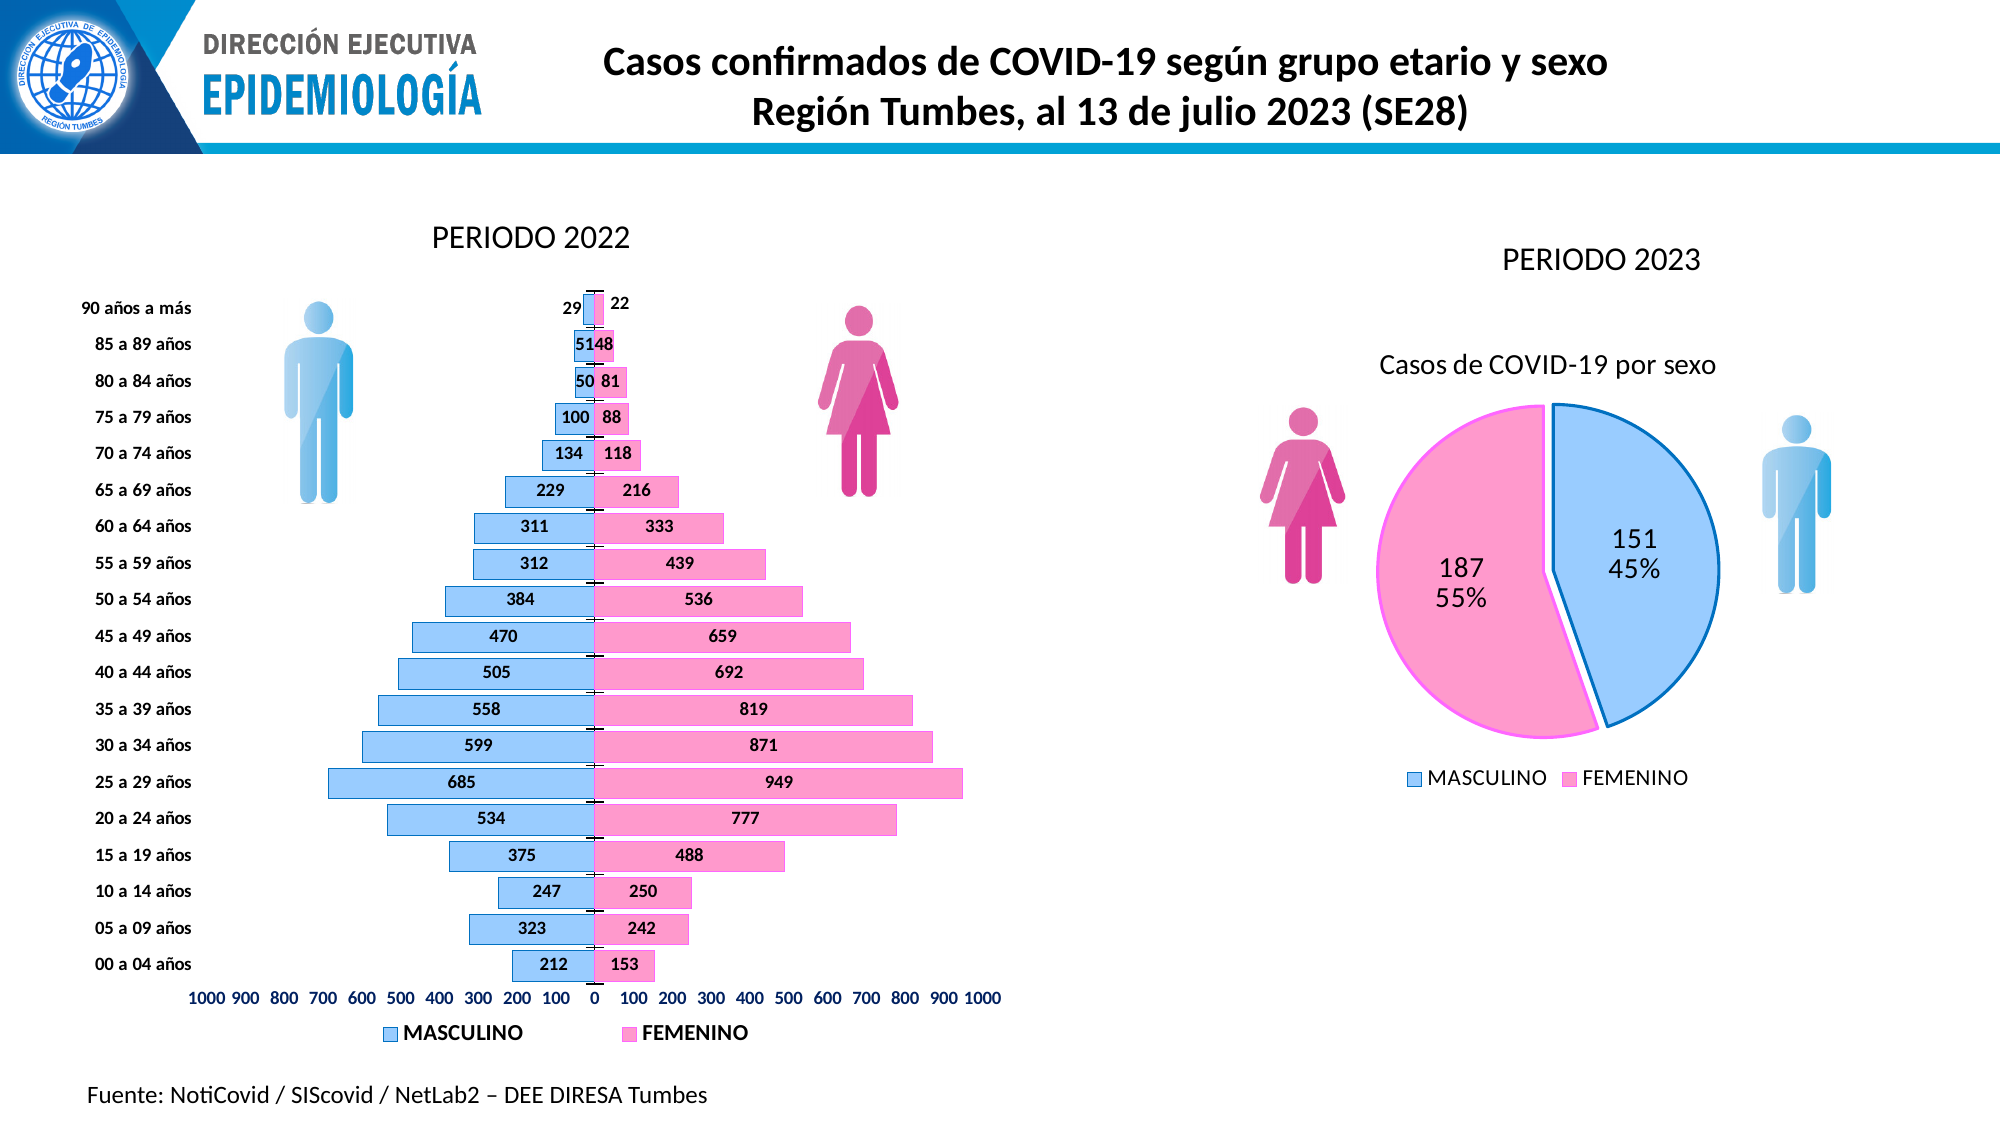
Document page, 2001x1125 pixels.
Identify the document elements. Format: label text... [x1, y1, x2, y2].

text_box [61, 275, 1021, 1072]
text_box Casos confirmados de COVID-19 según grupo etario y sexo Región Tumbes, al 13 de julio 2023 (SE28) [512, 26, 1710, 142]
chart [1158, 326, 1939, 798]
picture [0, 0, 512, 154]
text_box PERIODO 2023 [1317, 229, 1887, 285]
text_box PERIODO 2022 [246, 208, 816, 263]
text_box [0, 142, 2000, 155]
text_box Fuente: NotiCovid / SIScovid / NetLab2 – DEE DIRESA Tumbes [72, 1071, 1228, 1116]
